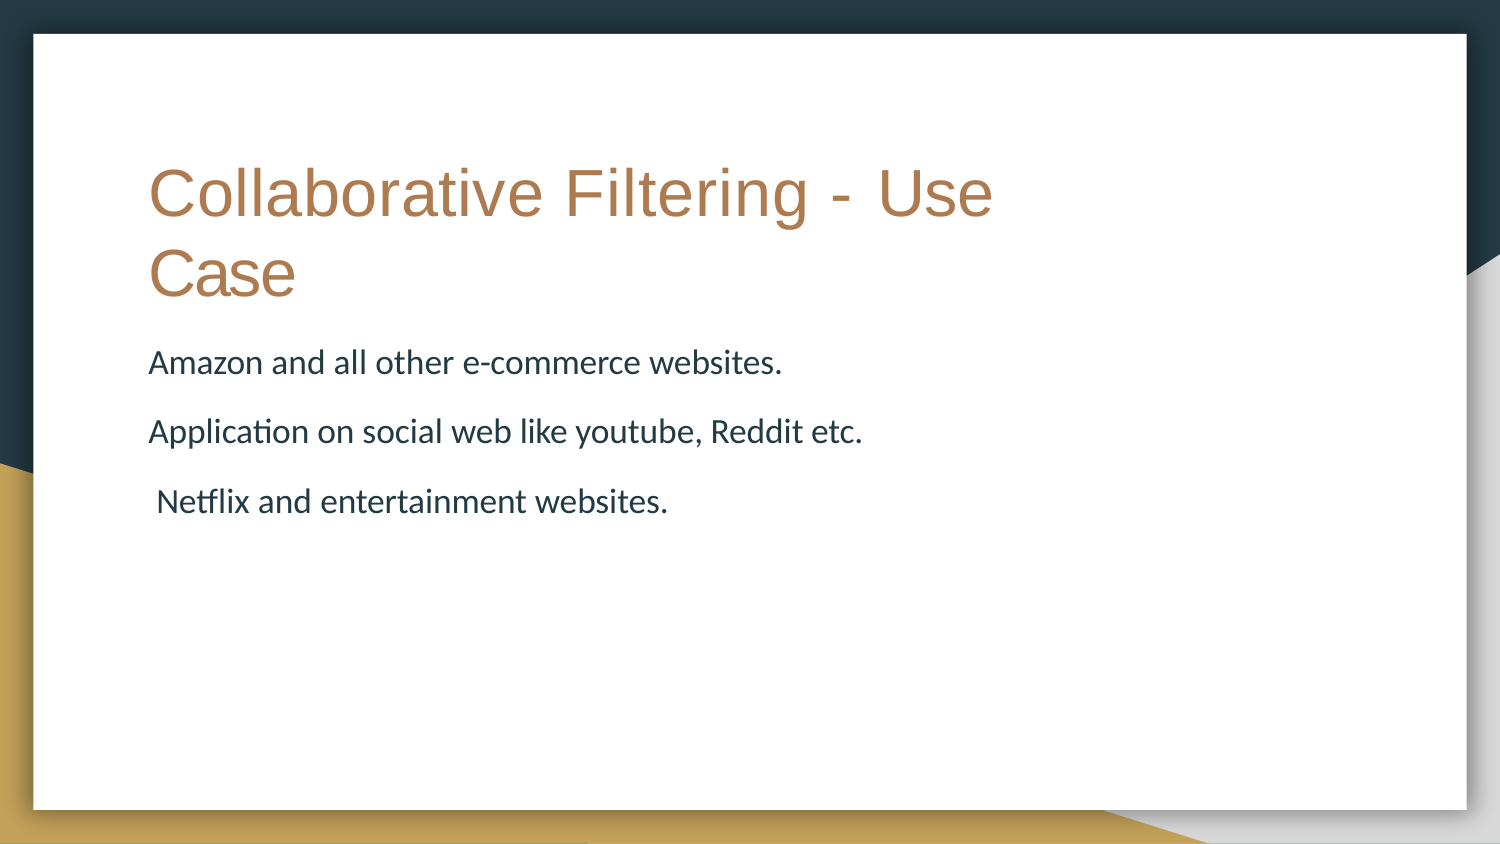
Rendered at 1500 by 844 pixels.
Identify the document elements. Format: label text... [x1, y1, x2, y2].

text_box Amazon and all other e-commerce websites. Application on social web like youtube, Reddit etc. Netflix and entertainment websites. [146, 337, 871, 521]
title Collaborative Filtering - Use Case [146, 148, 1156, 311]
picture [0, 0, 1500, 844]
